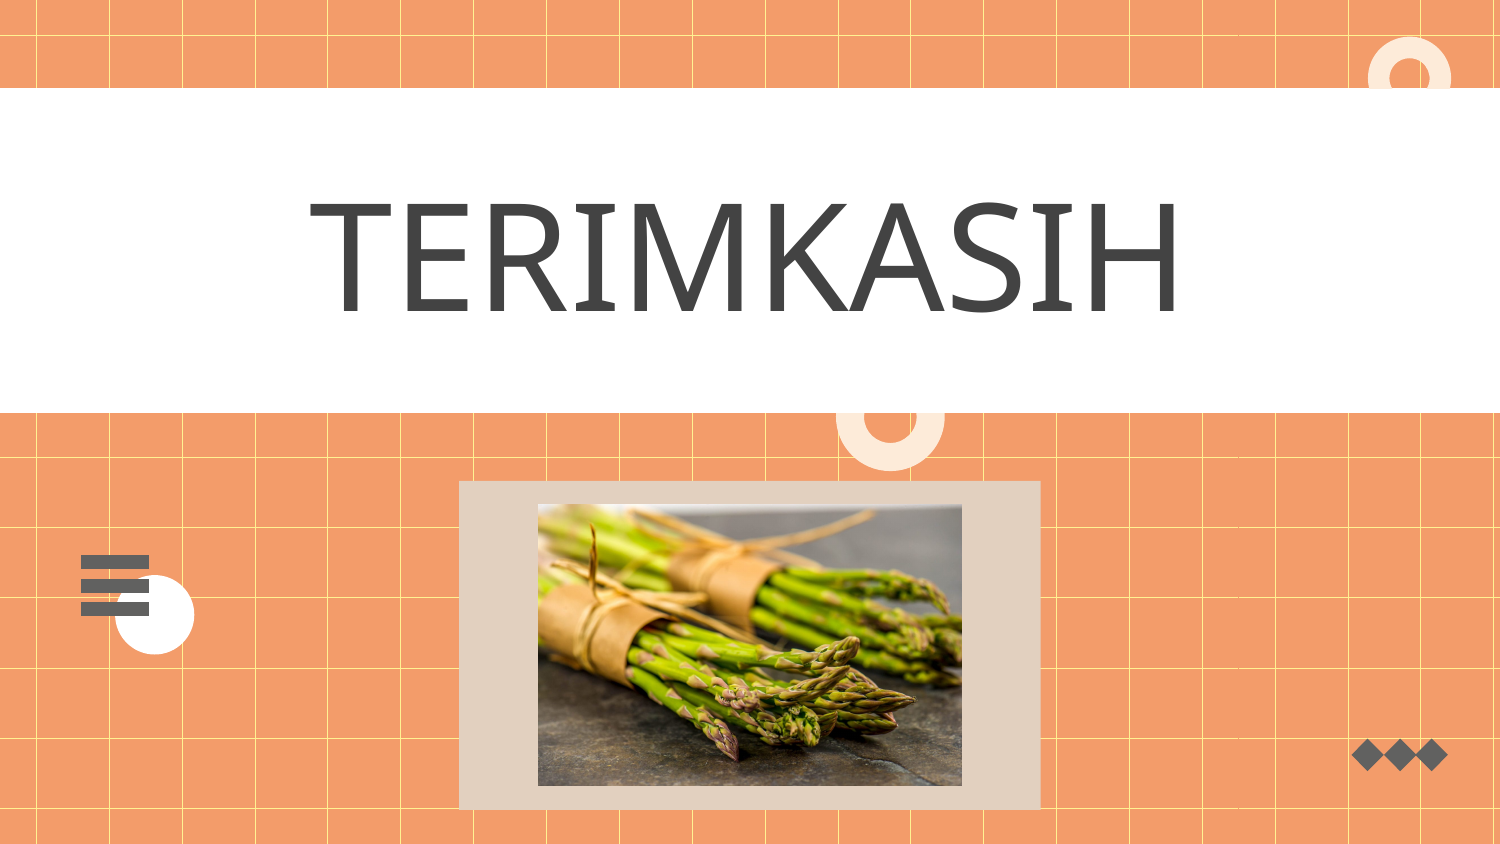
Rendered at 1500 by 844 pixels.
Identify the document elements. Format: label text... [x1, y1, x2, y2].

text_box [116, 575, 195, 655]
text_box [1367, 36, 1452, 89]
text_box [1351, 738, 1449, 772]
picture [538, 504, 962, 787]
text_box [835, 413, 945, 472]
title TERIMKASIH [118, 150, 1382, 353]
text_box [459, 480, 1041, 810]
text_box [0, 89, 1500, 413]
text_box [81, 555, 150, 617]
